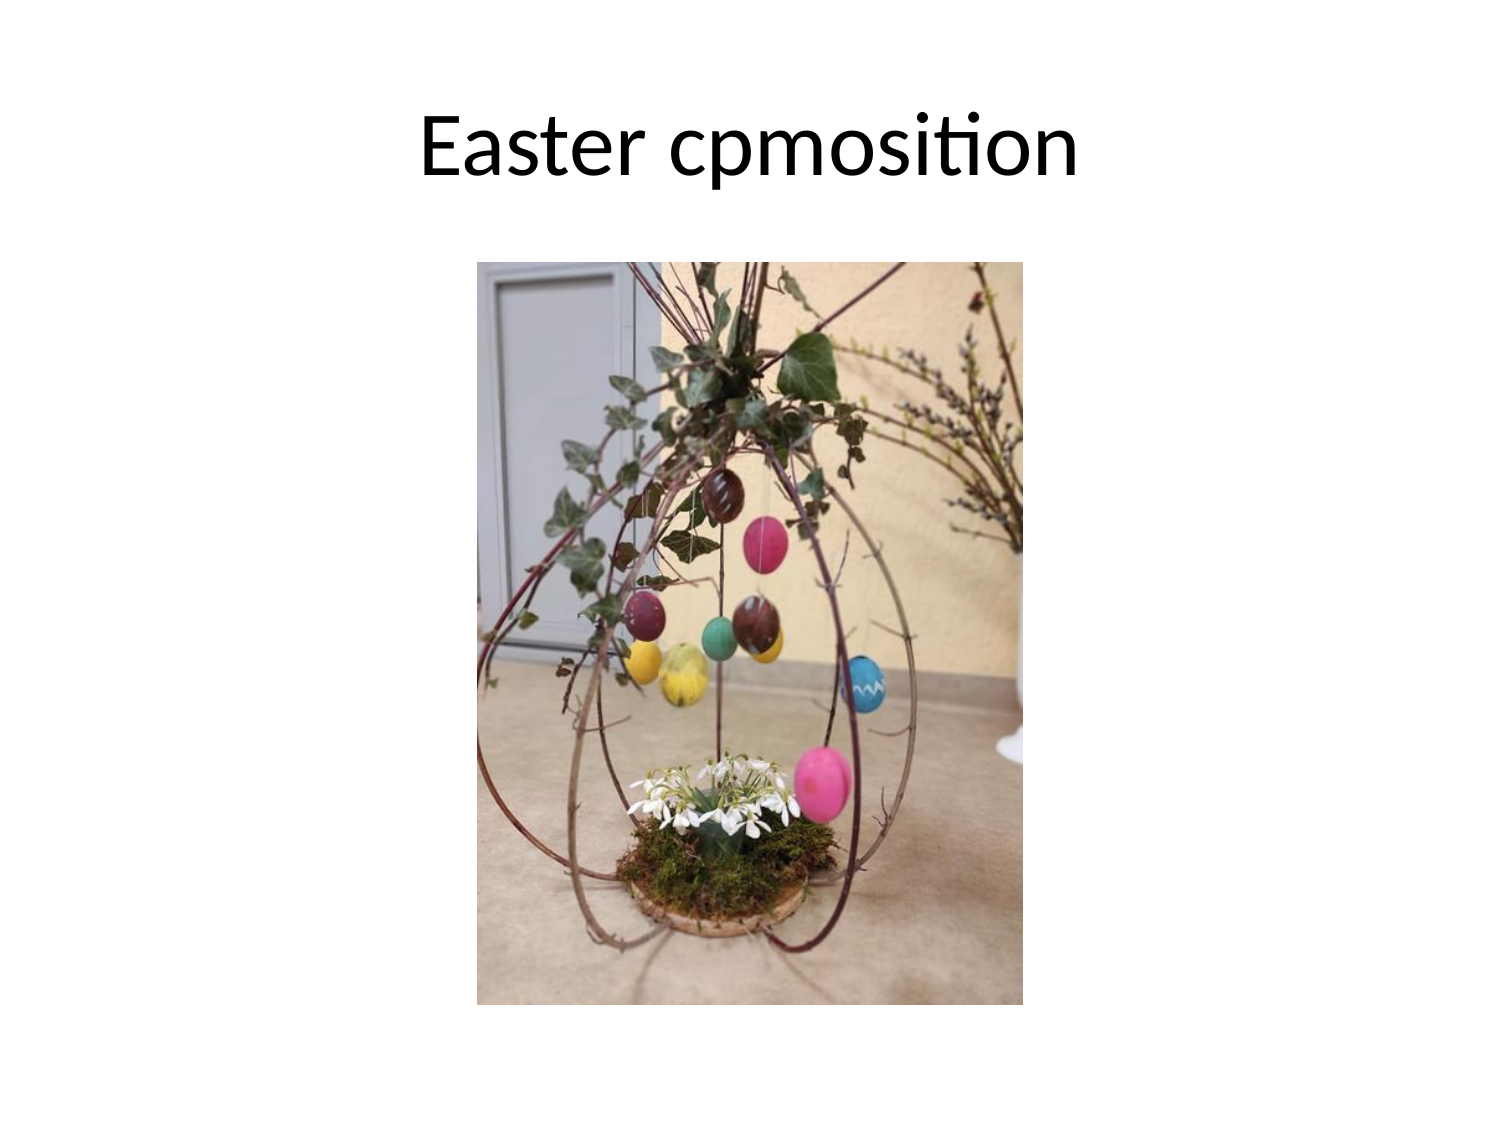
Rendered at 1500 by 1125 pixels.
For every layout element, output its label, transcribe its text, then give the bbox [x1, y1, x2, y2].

title Easter cpmosition [75, 45, 1425, 233]
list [477, 262, 1023, 1006]
